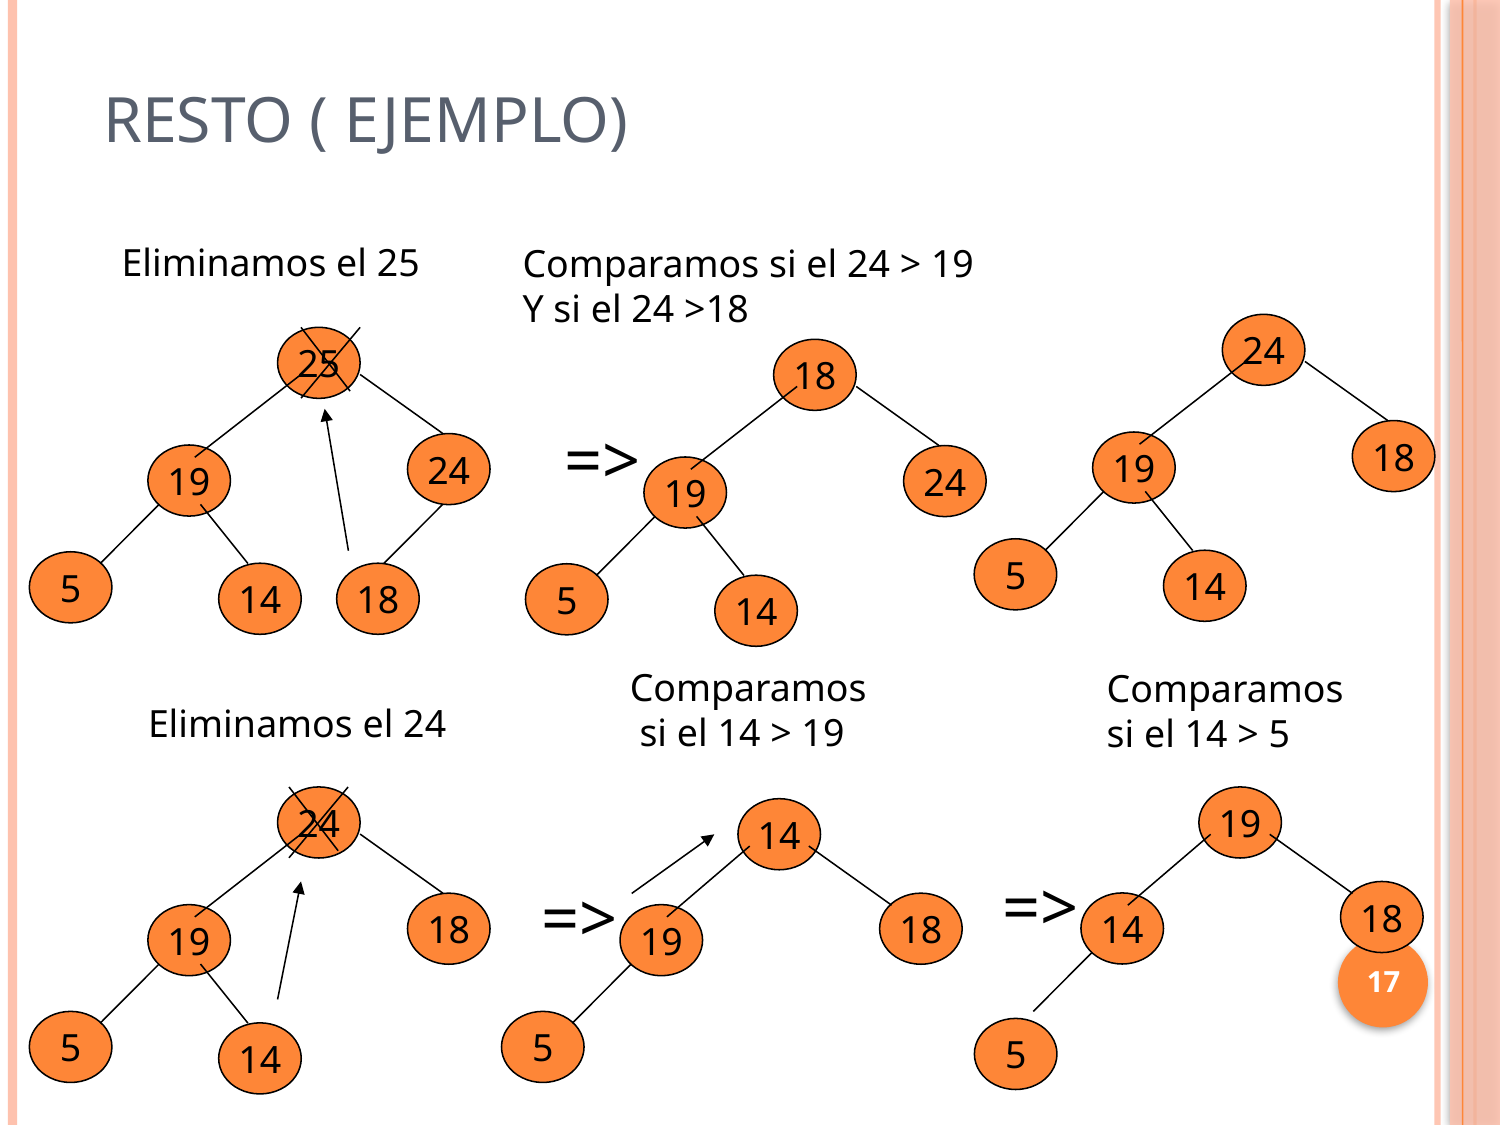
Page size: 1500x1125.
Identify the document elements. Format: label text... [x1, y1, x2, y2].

text_box 24 [407, 433, 491, 505]
text_box Comparamos si el 24 > 19 Y si el 24 >18 [507, 232, 990, 338]
text_box 18 [336, 563, 420, 635]
text_box Eliminamos el 25 [106, 231, 436, 292]
text_box 19 [1198, 786, 1282, 859]
slide_number 17 [1333, 940, 1434, 1027]
text_box 18 [1352, 420, 1435, 492]
text_box 25 [277, 334, 294, 392]
text_box 18 [1340, 881, 1424, 953]
text_box 5 [974, 1018, 1057, 1090]
text_box 19 [147, 444, 231, 517]
text_box Eliminamos el 24 [133, 692, 462, 753]
text_box [277, 881, 305, 1000]
text_box 5 [501, 1011, 585, 1083]
text_box 24 [1222, 314, 1305, 386]
text_box 14 [1163, 550, 1247, 622]
text_box 14 [1080, 892, 1164, 965]
text_box 24 [277, 806, 282, 839]
text_box 5 [974, 538, 1057, 610]
text_box 18 [407, 893, 491, 965]
text_box 14 [714, 575, 798, 647]
text_box 18 [773, 339, 857, 411]
text_box => [549, 410, 657, 505]
text_box 19 [620, 904, 703, 976]
text_box [631, 834, 715, 894]
text_box 19 [147, 904, 231, 976]
text_box 24 [354, 803, 361, 841]
text_box 18 [879, 893, 963, 965]
text_box 14 [737, 798, 821, 870]
text_box 5 [29, 551, 112, 623]
text_box => [526, 868, 633, 964]
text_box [288, 786, 349, 859]
text_box 5 [29, 1011, 112, 1083]
text_box Comparamos si el 14 > 19 [615, 656, 882, 762]
text_box [320, 408, 349, 551]
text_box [300, 326, 361, 399]
text_box => [987, 857, 1094, 952]
text_box 14 [218, 563, 302, 635]
title Resto ( Ejemplo) [88, 0, 1364, 163]
text_box 24 [903, 445, 987, 517]
text_box Comparamos si el 14 > 5 [1091, 657, 1369, 762]
text_box 19 [643, 456, 727, 529]
text_box 19 [1092, 431, 1176, 504]
text_box 5 [525, 563, 609, 635]
text_box 14 [218, 1022, 302, 1094]
